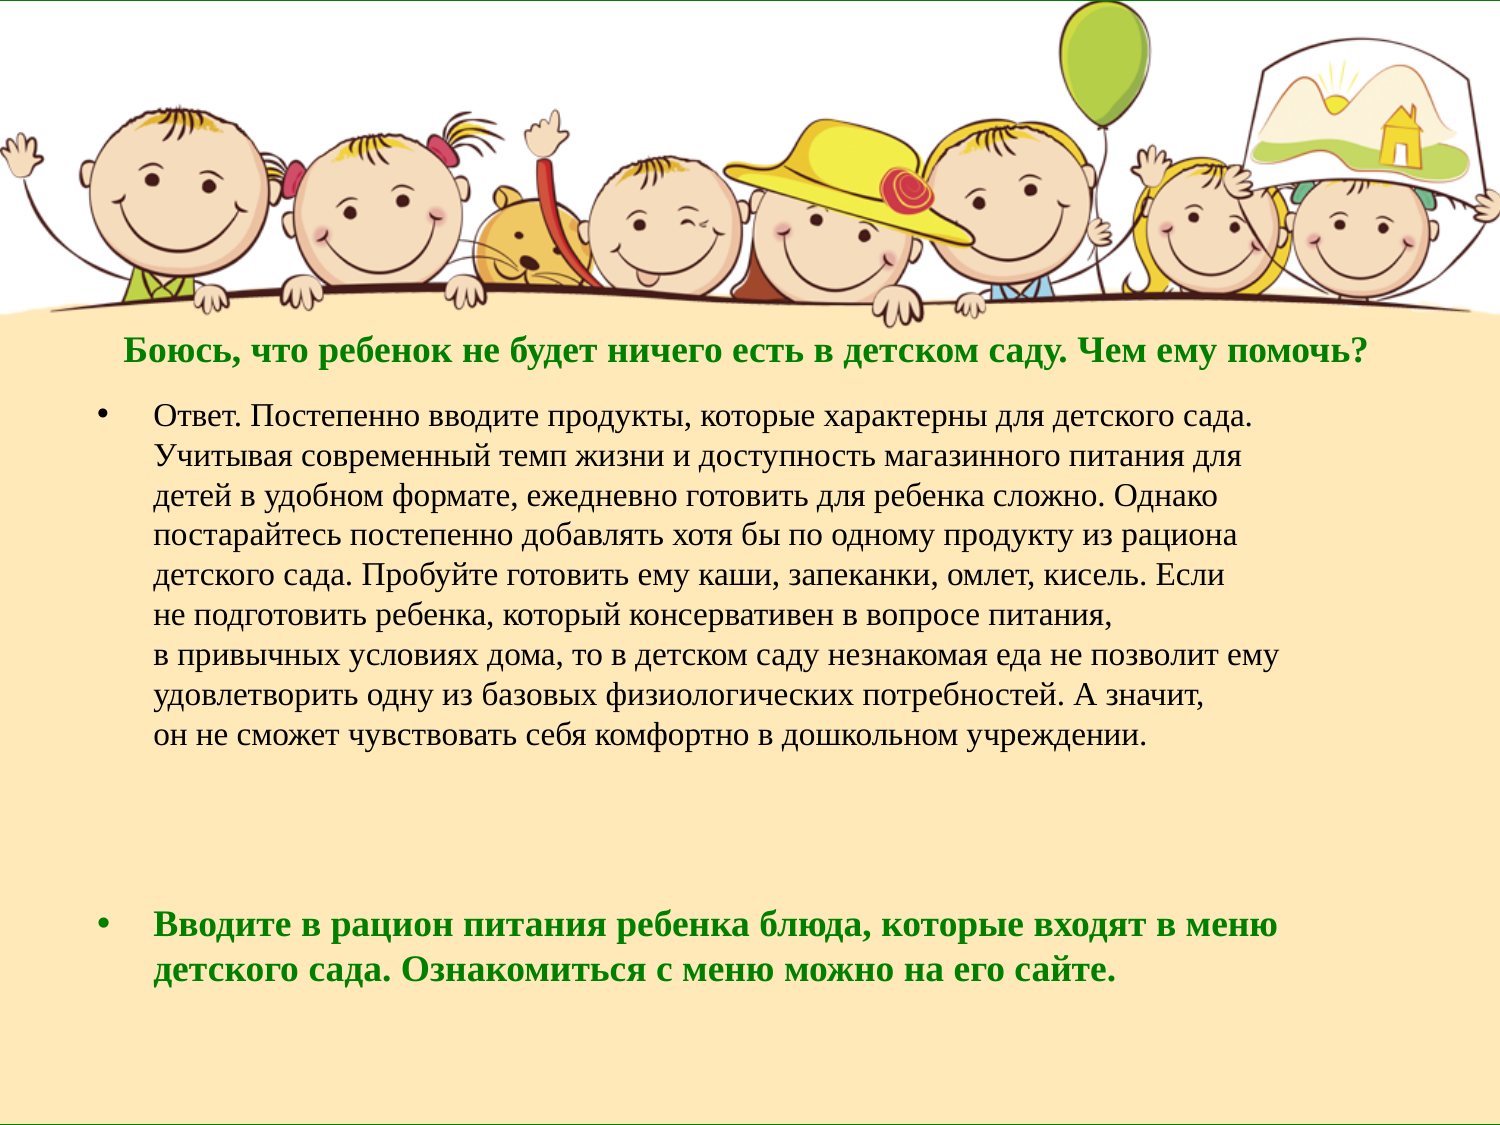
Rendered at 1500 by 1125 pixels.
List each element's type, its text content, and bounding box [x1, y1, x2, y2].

list Ответ. Постепенно вводите продукты, которые характерны для детского сада. Учитывая современный темп жизни и доступность магазинного питания для детей в удобном формате, ежедневно готовить для ребенка сложно. Однако постарайтесь постепенно добавлять хотя бы по одному продукту из рациона детского сада. Пробуйте готовить ему каши, запеканки, омлет, кисель. Если не подготовить ребенка, который консервативен в вопросе питания, в привычных условиях дома, то в детском саду незнакомая еда не позволит ему удовлетворить одну из базовых физиологических потребностей. А значит, он не сможет чувствовать себя комфортно в дошкольном учреждении. Вводите в рацион питания ребенка блюда, которые входят в меню детского сада. Ознакомиться с меню можно на его сайте. [81, 385, 1325, 1124]
title Боюсь, что ребенок не будет ничего есть в детском саду. Чем ему помочь? [81, 243, 1433, 408]
picture [0, 1, 1500, 1124]
